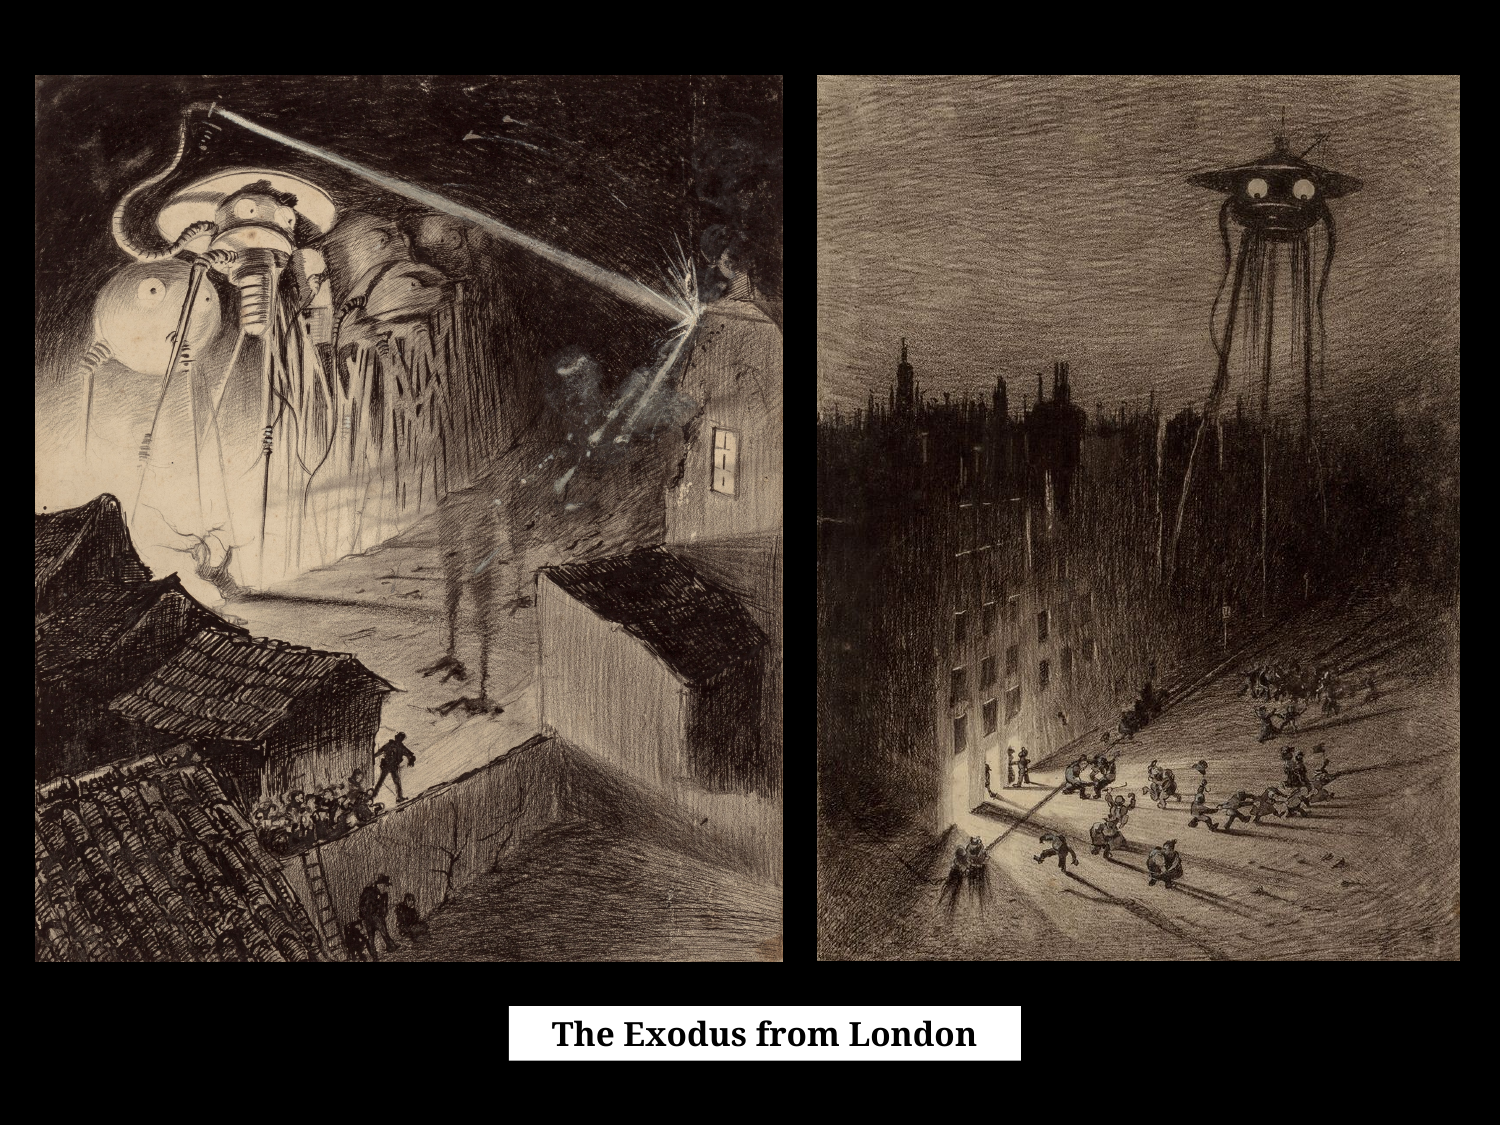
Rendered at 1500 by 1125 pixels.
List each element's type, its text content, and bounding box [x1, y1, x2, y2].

text_box The Exodus from London [508, 1006, 1021, 1061]
picture [35, 75, 783, 962]
picture [817, 75, 1461, 962]
